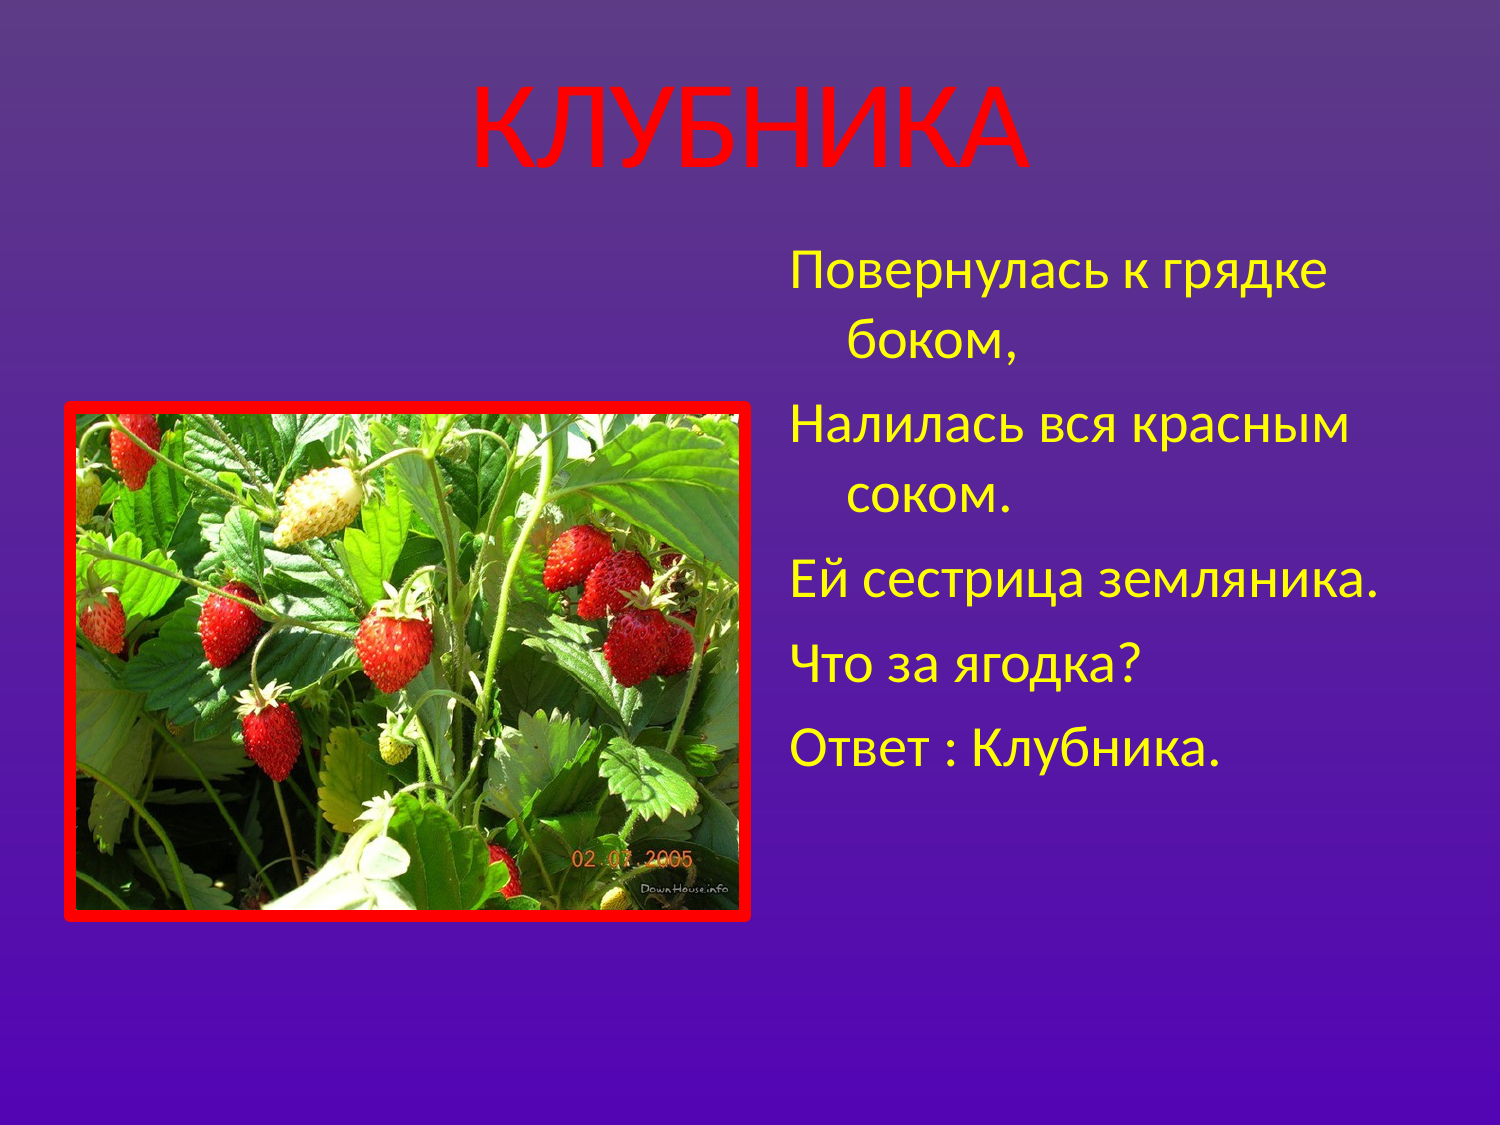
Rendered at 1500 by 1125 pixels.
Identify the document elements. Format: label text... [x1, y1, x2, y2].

title КЛУБНИКА [75, 35, 1425, 200]
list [75, 413, 739, 910]
list Повернулась к грядке боком, Налилась вся красным соком. Ей сестрица земляника. Что за ягодка? Ответ : Клубника. [763, 222, 1465, 1033]
